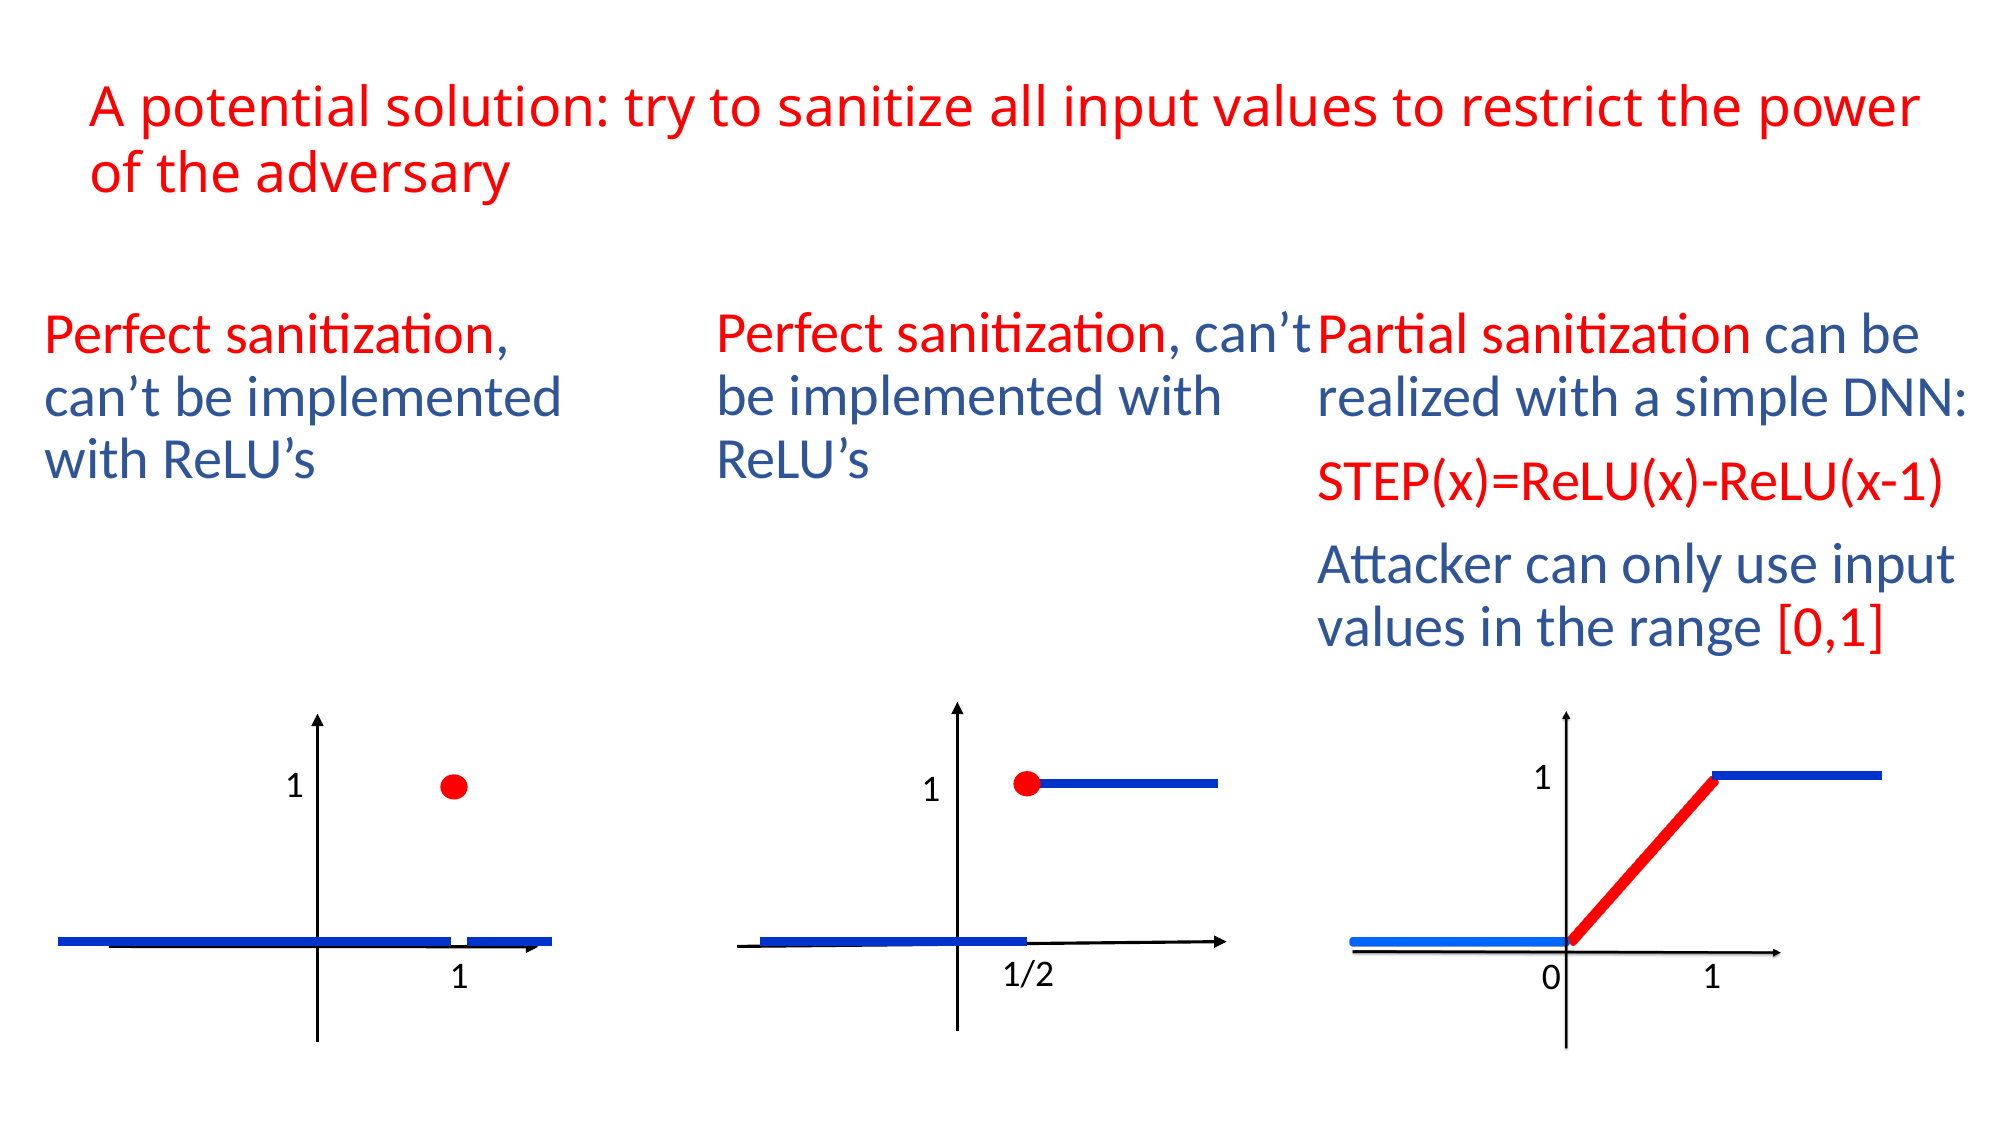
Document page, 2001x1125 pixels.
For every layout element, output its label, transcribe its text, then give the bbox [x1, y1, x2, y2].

text_box 1 [906, 756, 956, 817]
text_box 1 [270, 753, 317, 813]
text_box Perfect sanitization, can’t be implemented with ReLU’s [701, 295, 1328, 477]
picture [1349, 701, 1792, 1053]
text_box [440, 774, 468, 800]
text_box 1/2 [986, 947, 1137, 1002]
text_box 1 [434, 947, 484, 1004]
text_box Partial sanitization can be realized with a simple DNN: STEP(x)=ReLU(x)-ReLU(x-1) Attacker can only use input values in the range [0,1] [1328, 295, 2000, 417]
list Perfect sanitization, can’t be implemented with ReLU’s [29, 295, 642, 477]
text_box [737, 941, 1227, 947]
title A potential solution: try to sanitize all input values to restrict the power of the adversary [74, 62, 1955, 280]
text_box [1013, 771, 1041, 797]
